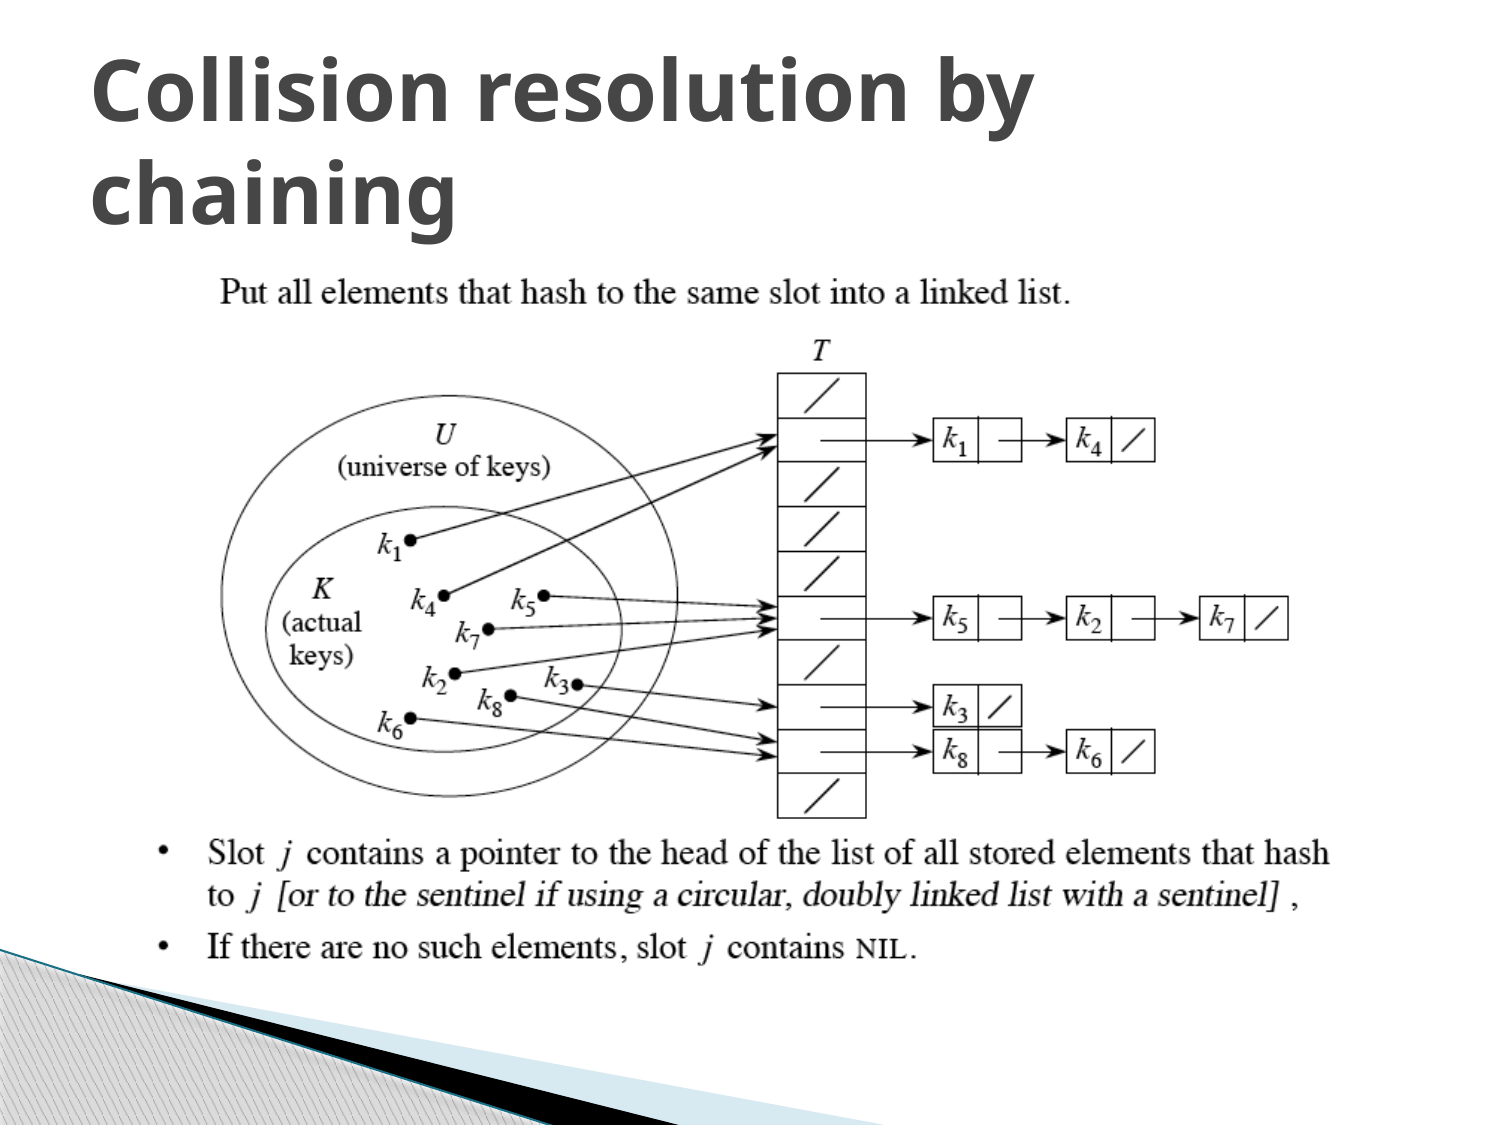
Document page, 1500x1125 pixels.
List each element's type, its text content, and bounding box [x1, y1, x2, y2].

title Collision resolution by chaining [75, 45, 1425, 233]
picture [146, 262, 1339, 969]
